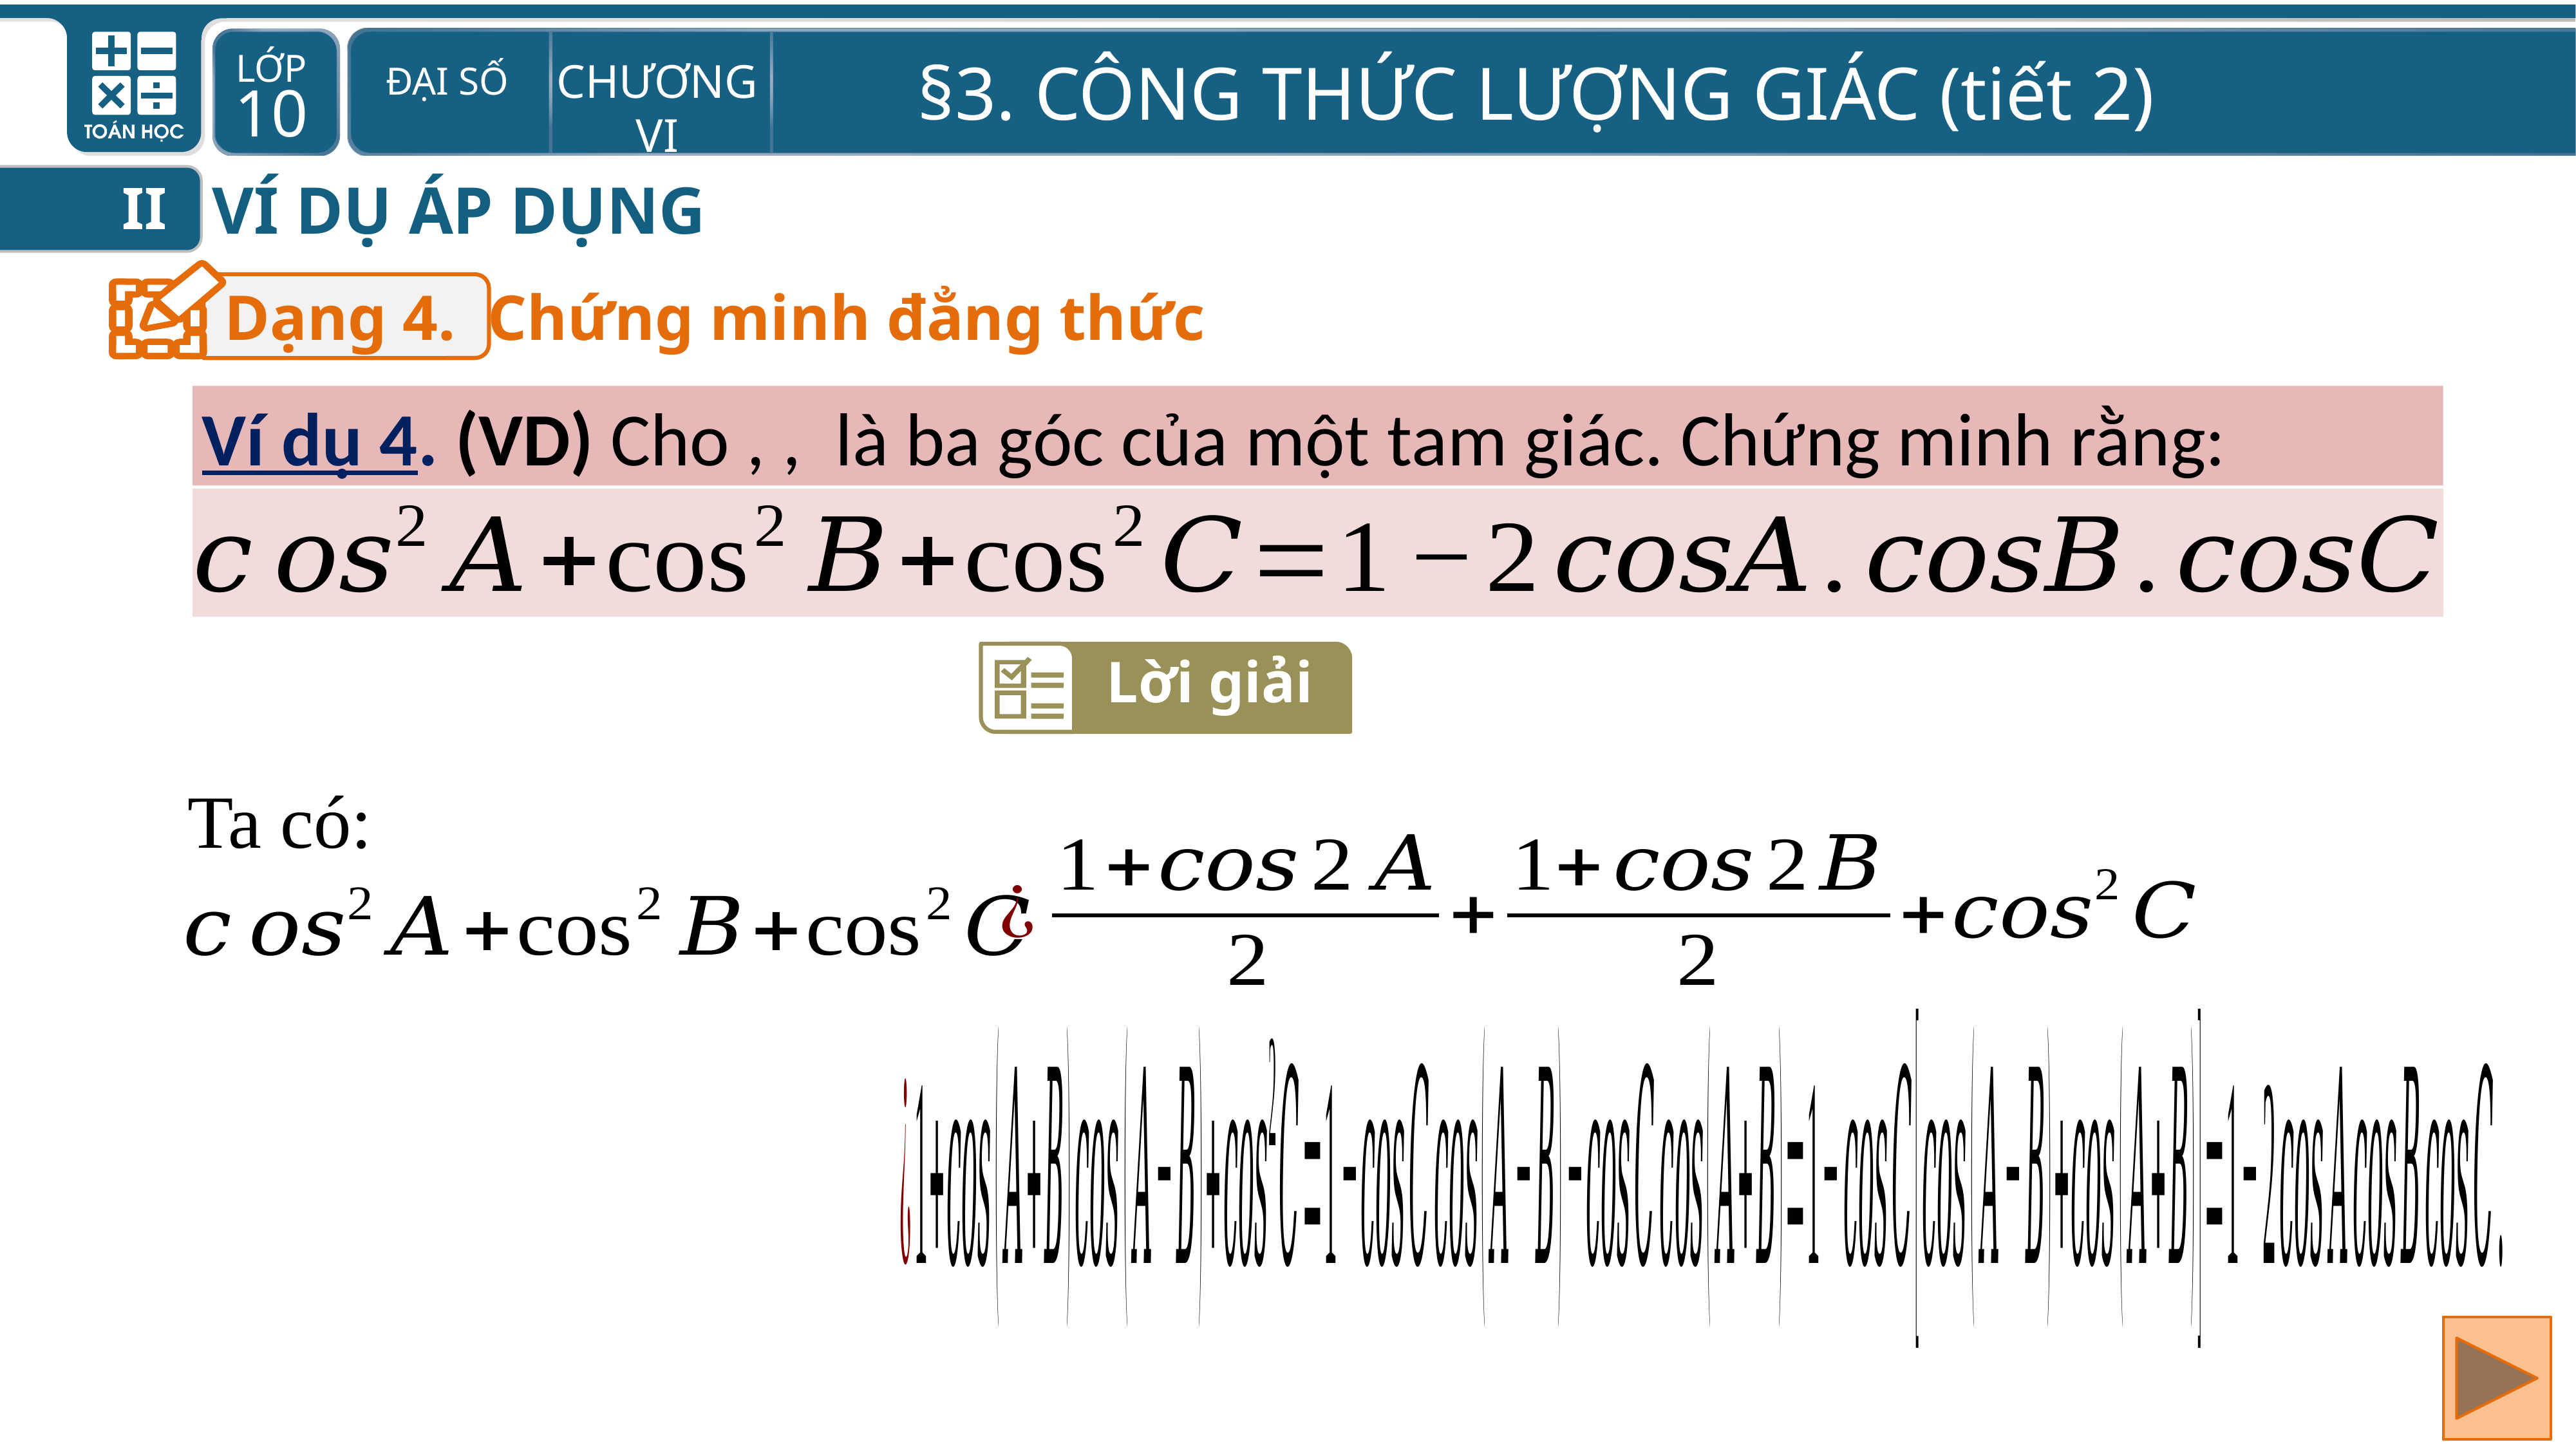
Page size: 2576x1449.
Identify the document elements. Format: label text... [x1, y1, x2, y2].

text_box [0, 165, 2029, 253]
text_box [981, 641, 1351, 733]
text_box Ta có: [178, 768, 382, 868]
text_box [2442, 1316, 2552, 1441]
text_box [108, 259, 1760, 360]
